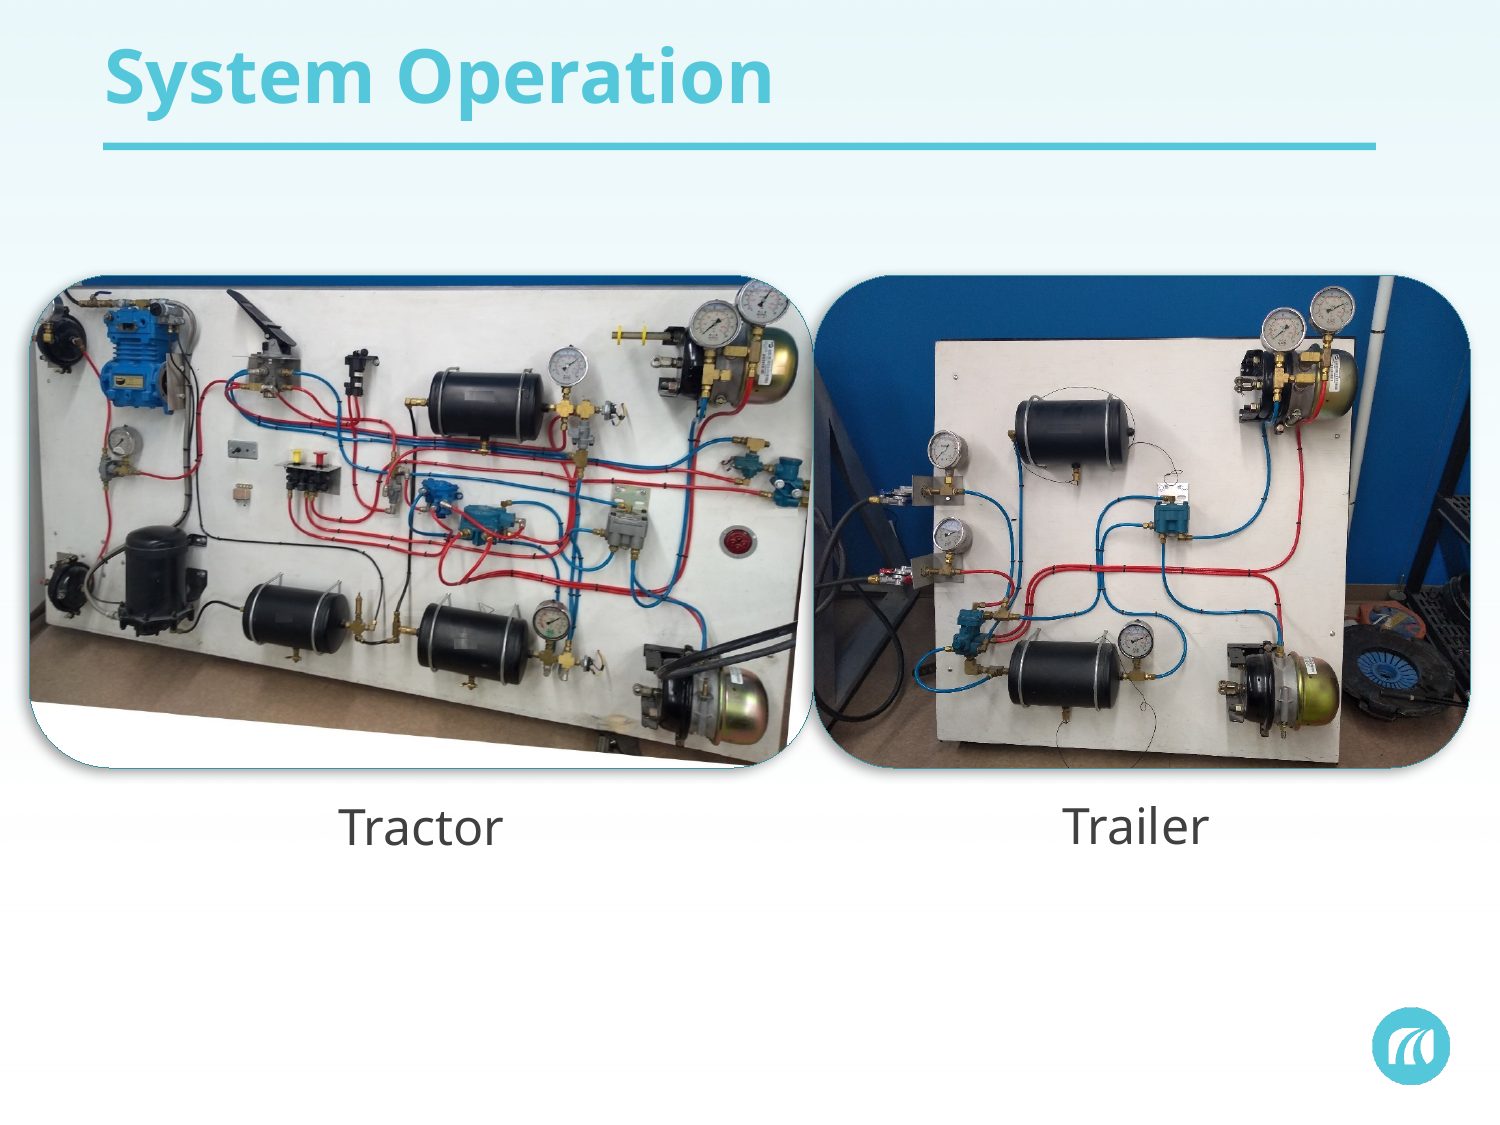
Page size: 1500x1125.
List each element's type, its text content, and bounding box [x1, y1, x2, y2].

picture [1370, 1005, 1452, 1087]
text_box Tractor [187, 788, 655, 891]
text_box Trailer [1047, 786, 1237, 890]
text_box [29, 275, 1471, 769]
title System Operation [89, 4, 1384, 154]
